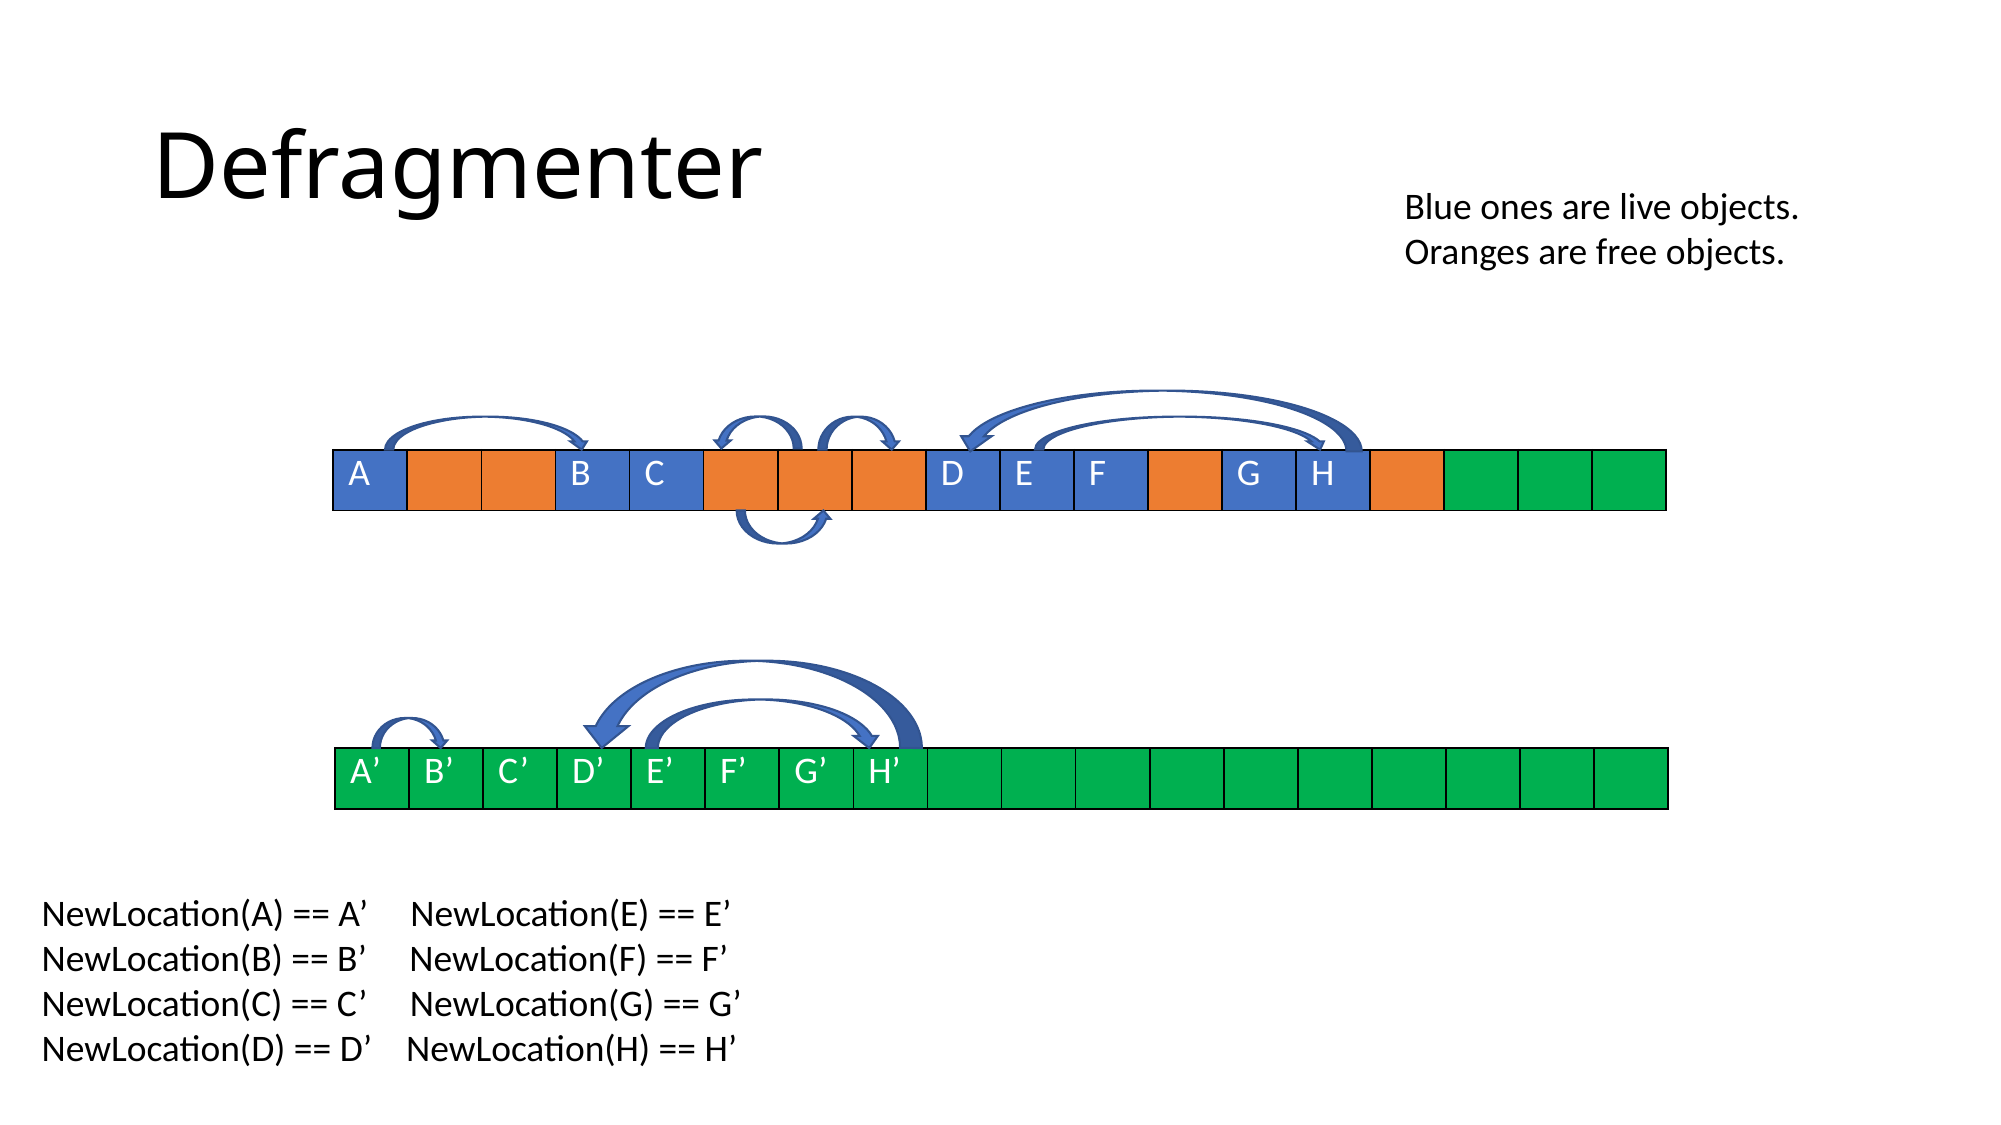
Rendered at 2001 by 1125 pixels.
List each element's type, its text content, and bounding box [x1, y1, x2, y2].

text_box [383, 415, 589, 452]
table_header [1151, 749, 1223, 808]
table_header G’ [780, 749, 853, 808]
table_header [1521, 749, 1593, 808]
text_box Blue ones are live objects. Oranges are free objects. [1389, 174, 1900, 280]
table_header F’ [706, 749, 778, 808]
table_header [1002, 749, 1075, 808]
table_header B [556, 451, 629, 510]
table_header [853, 451, 925, 510]
table_header [1299, 749, 1371, 808]
table_header A [334, 451, 406, 510]
title Defragmenter [137, 59, 1863, 278]
table_header [1595, 749, 1667, 808]
table_header [1519, 451, 1591, 510]
table_header B’ [410, 749, 482, 808]
table_header [779, 451, 851, 510]
table_header [1149, 451, 1221, 510]
table_header [1593, 451, 1665, 510]
table_header [1371, 451, 1443, 510]
table_header [1373, 749, 1445, 808]
text_box [1033, 415, 1326, 452]
table_header H’ [854, 749, 927, 808]
table_header D’ [558, 749, 630, 808]
table_header [1225, 749, 1297, 808]
table_header [1445, 451, 1517, 510]
table_header [408, 451, 481, 510]
text_box [371, 716, 450, 750]
list [137, 299, 1863, 1014]
text_box NewLocation(A) == A’ NewLocation(E) == E’ NewLocation(B) == B’ NewLocation(F) == F’ NewLocation(C) == C’ NewLocation(G) == G’ NewLocation(D) == D’ NewLocation(H) == H’ [26, 881, 900, 1077]
text_box [644, 698, 880, 750]
table_header [1447, 749, 1519, 808]
table_header [928, 749, 1001, 808]
table_header [1076, 749, 1149, 808]
table_header [482, 451, 555, 510]
table_header A’ [336, 749, 408, 808]
text_box [959, 389, 1363, 453]
text_box [817, 415, 902, 452]
table_header [704, 451, 777, 510]
text_box [735, 509, 833, 545]
table_header E [1001, 451, 1073, 510]
table_header C’ [484, 749, 556, 808]
table_header E’ [632, 749, 704, 808]
table_header G [1223, 451, 1295, 510]
text_box [712, 415, 803, 450]
table_header F [1075, 451, 1147, 510]
text_box [582, 659, 924, 750]
table_header H [1297, 451, 1369, 510]
table_header D [927, 451, 999, 510]
table_header C [630, 451, 703, 510]
